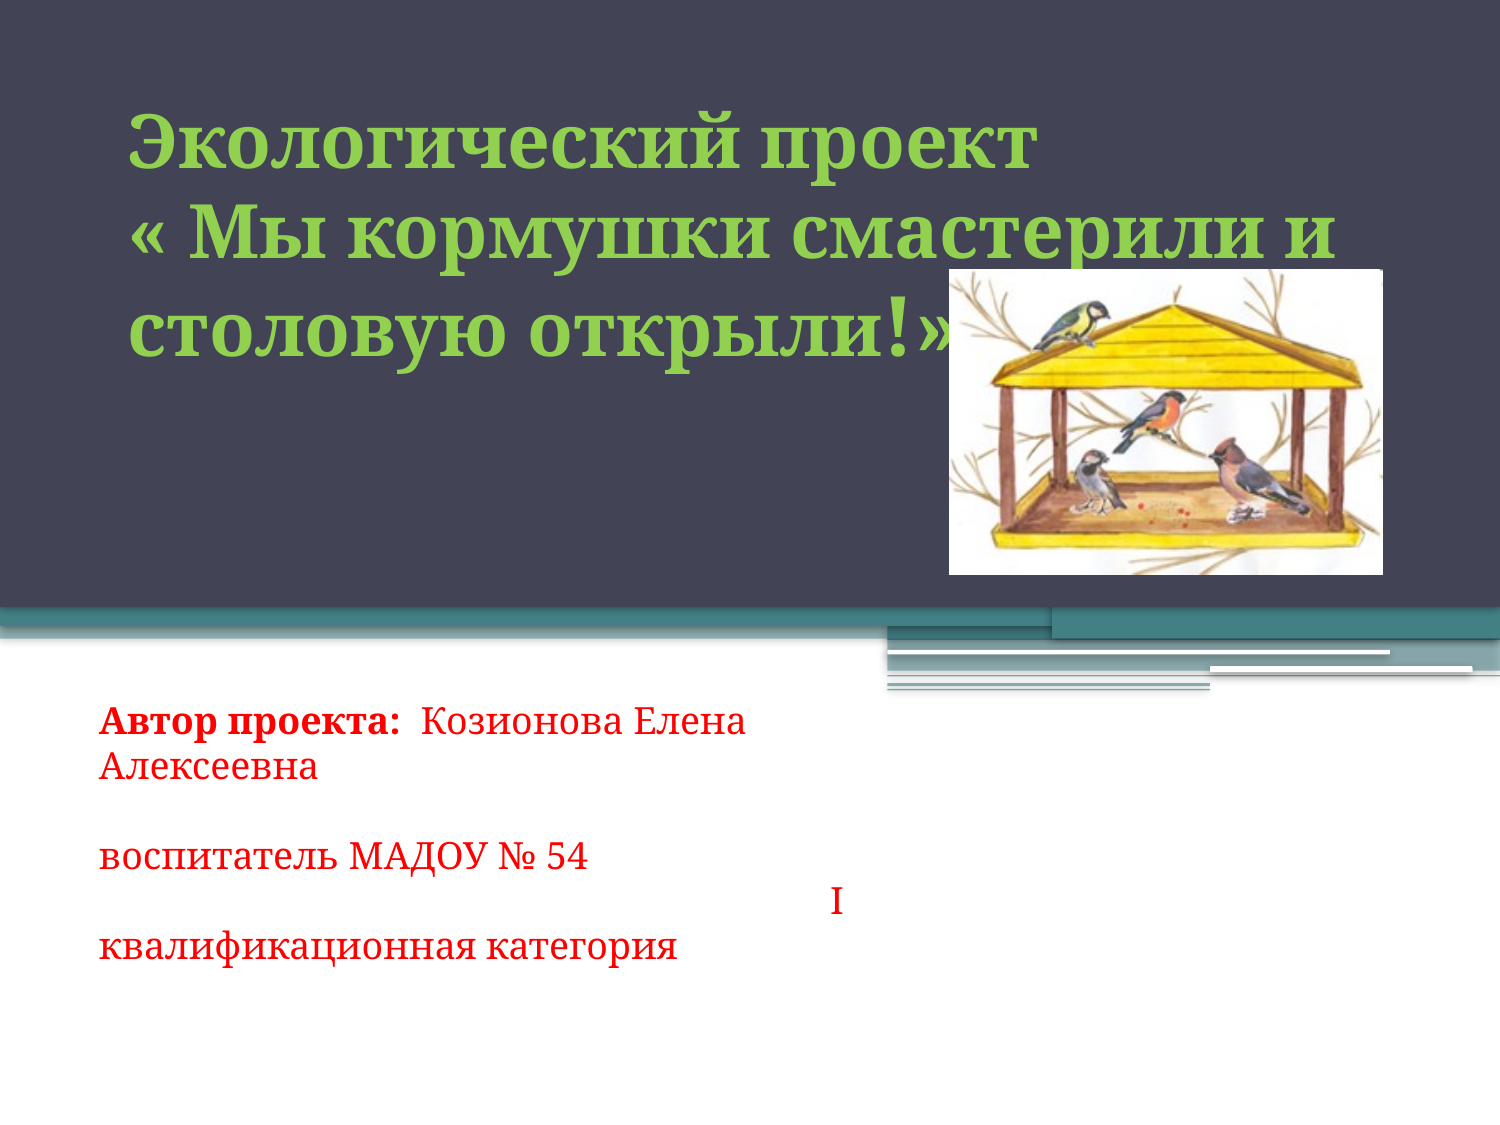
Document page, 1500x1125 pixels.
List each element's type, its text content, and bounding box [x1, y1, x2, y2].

picture [948, 269, 1383, 575]
subtitle Автор проекта: Козионова Елена Алексеевна воспитатель МАДОУ № 54 I квалификационная категория [75, 639, 888, 1020]
title Экологический проект « Мы кормушки смастерили и столовую открыли!» [112, 70, 1388, 591]
